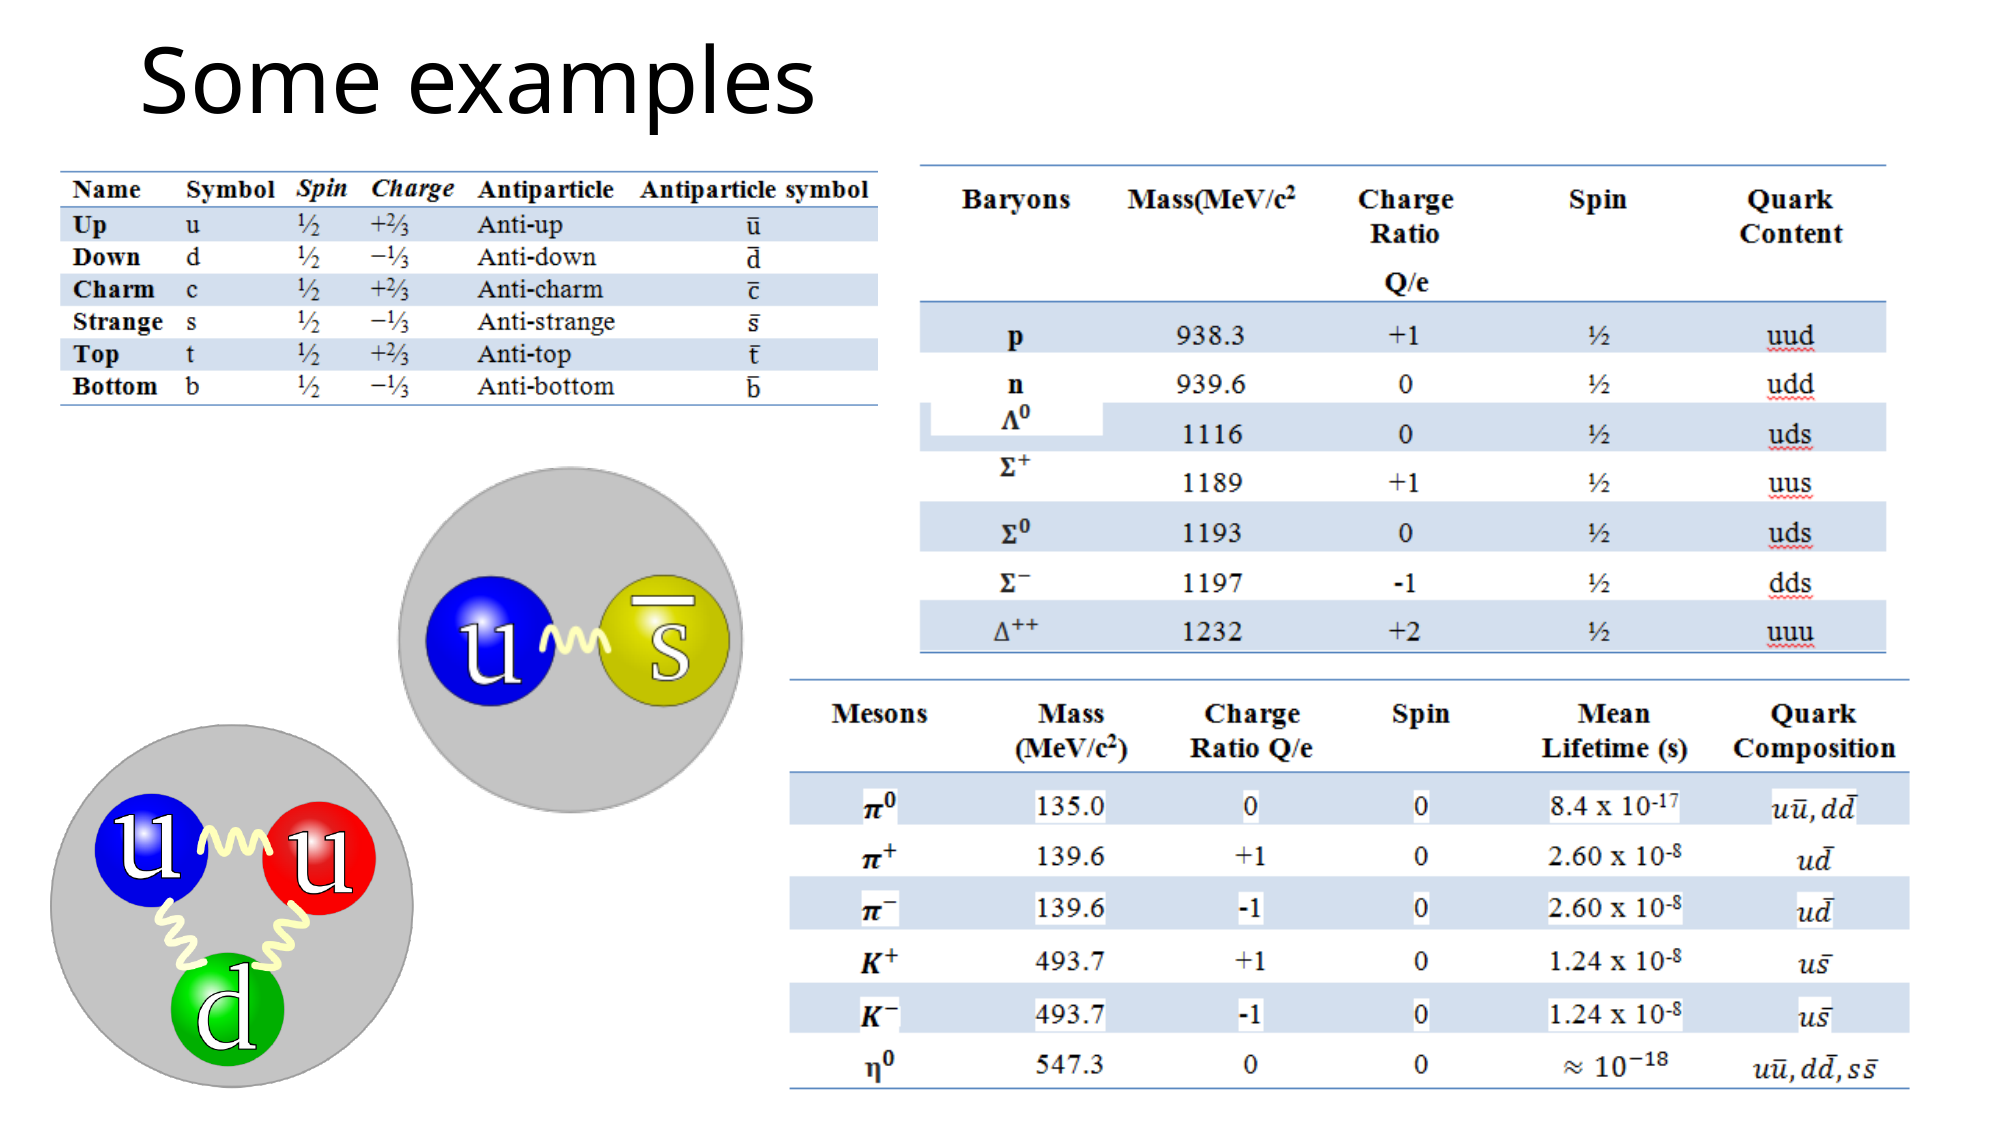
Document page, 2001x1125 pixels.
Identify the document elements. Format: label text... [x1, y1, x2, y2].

title Some examples [124, 4, 1850, 163]
picture [0, 157, 1913, 1125]
